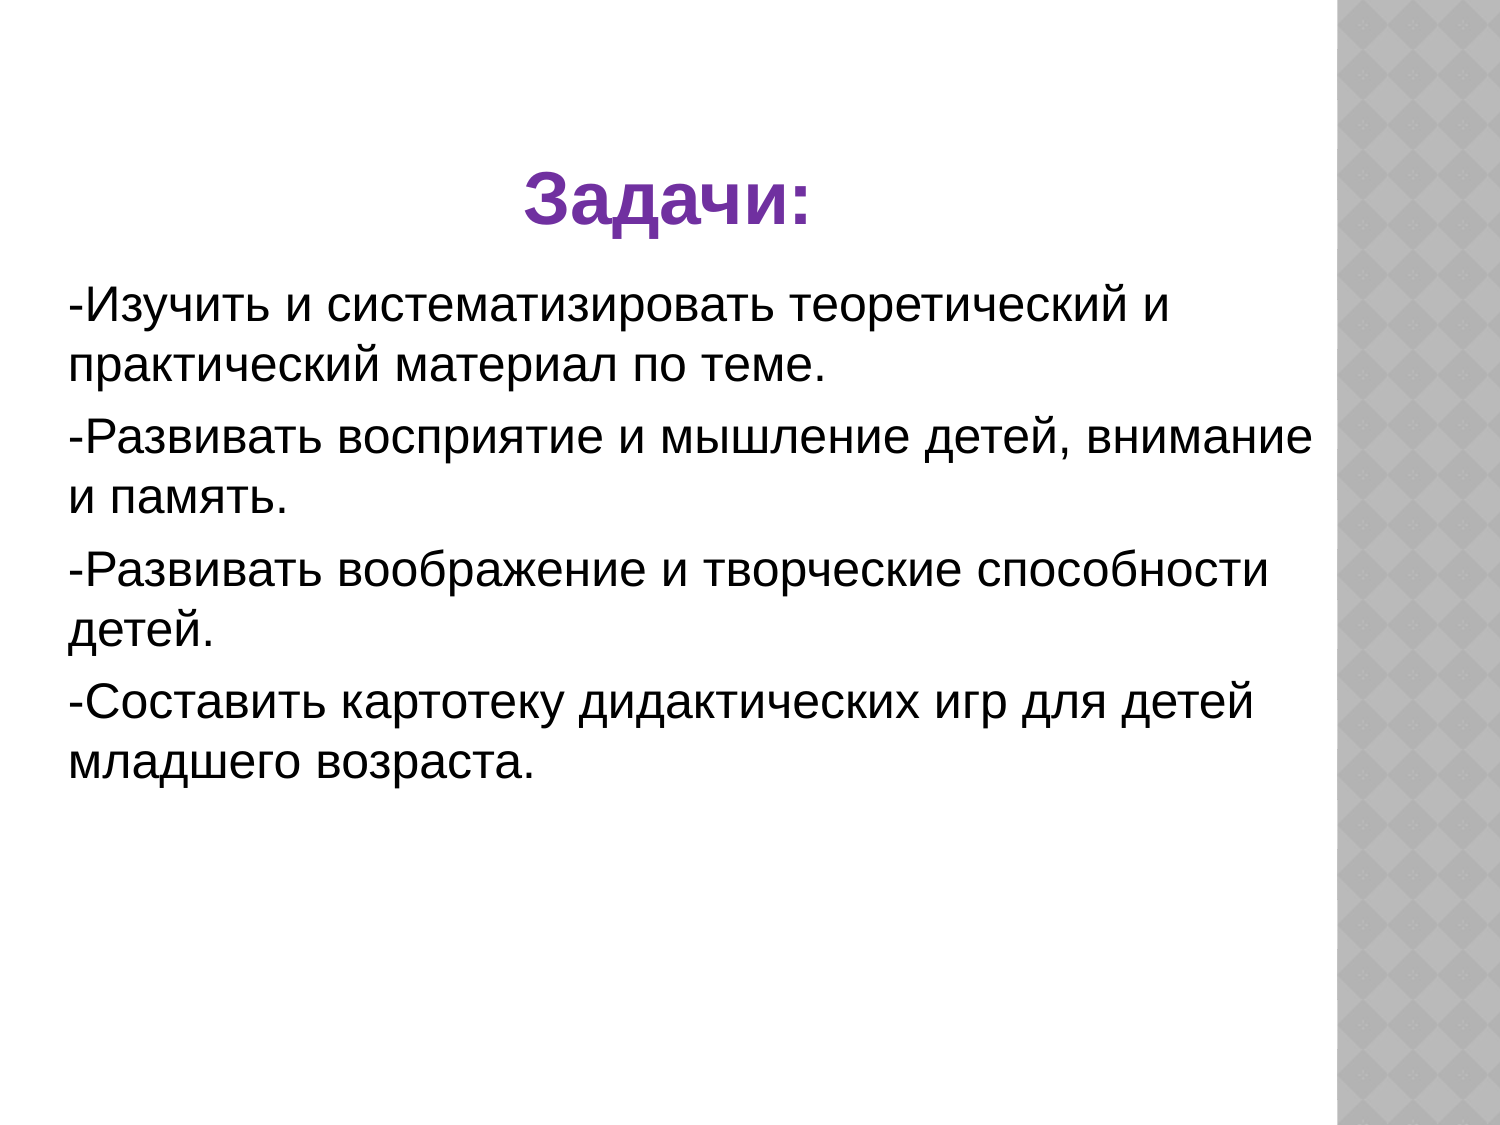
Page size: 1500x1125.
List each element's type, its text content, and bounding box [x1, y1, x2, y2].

list -Изучить и систематизировать теоретический и практический материал по теме. -Развивать восприятие и мышление детей, внимание и память. -Развивать воображение и творческие способности детей. -Составить картотеку дидактических игр для детей младшего возраста. [53, 264, 1329, 846]
title Задачи: [75, 90, 1263, 240]
